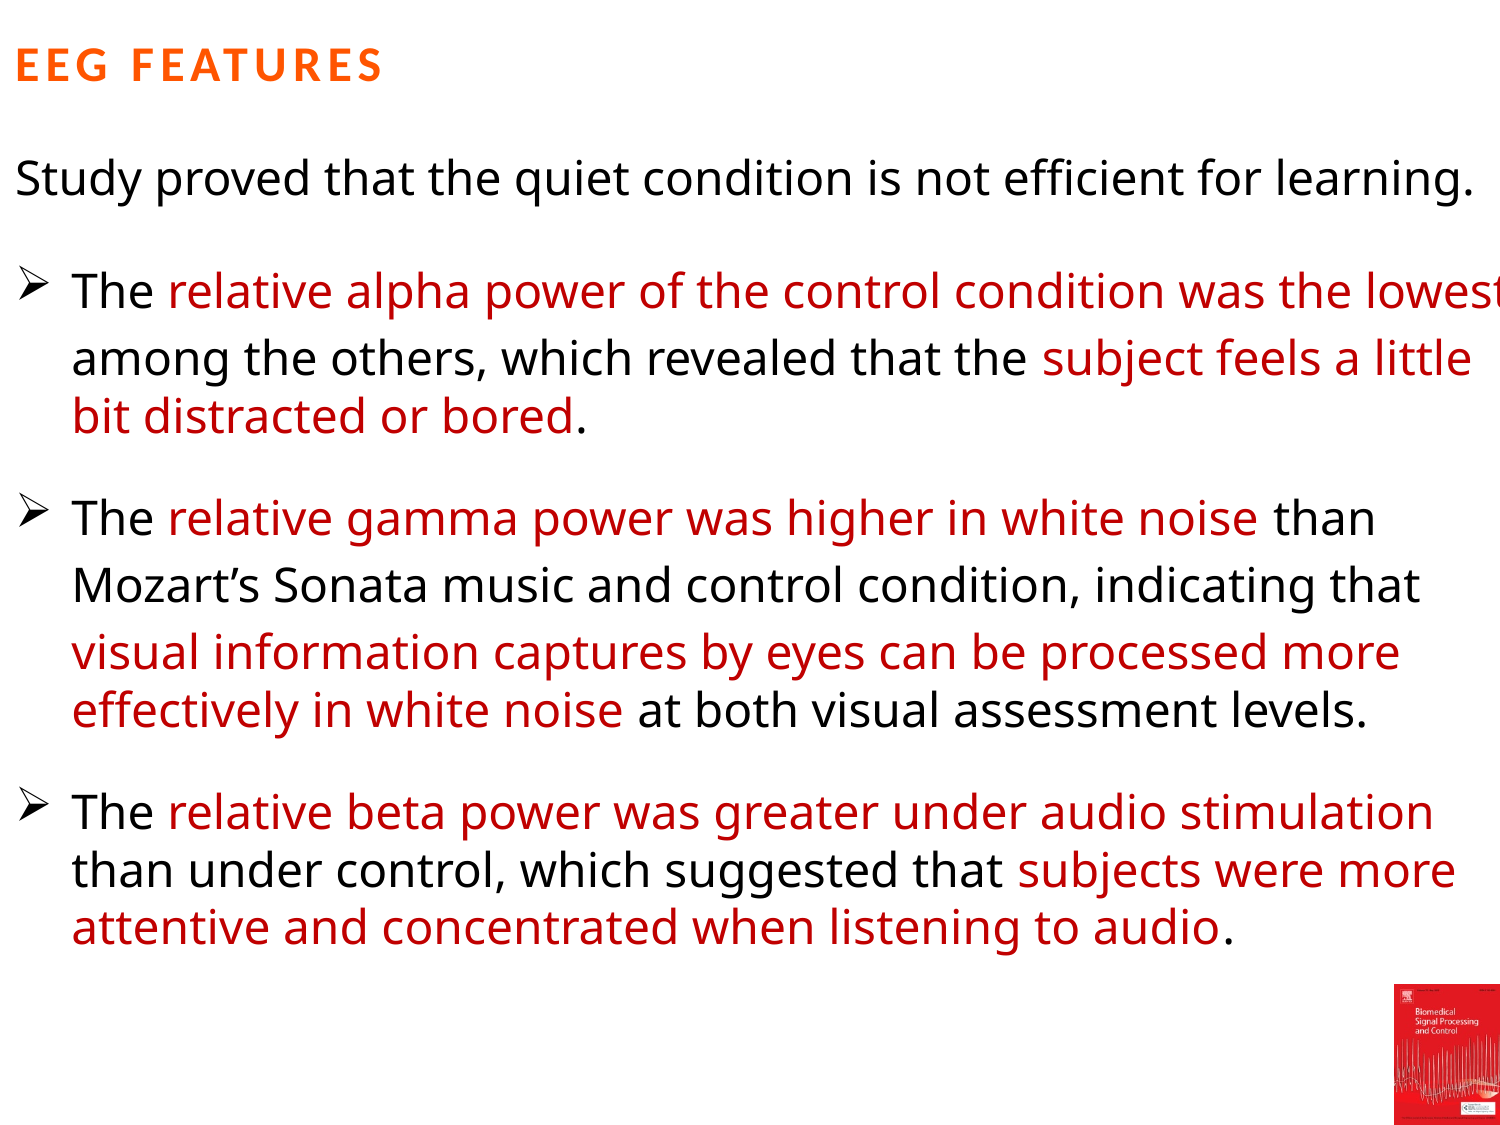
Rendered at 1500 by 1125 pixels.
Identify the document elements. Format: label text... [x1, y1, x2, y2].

picture [1394, 984, 1500, 1125]
list EEG FEATURES Study proved that the quiet condition is not efficient for learning. The relative alpha power of the control condition was the lowest among the others, which revealed that the subject feels a little bit distracted or bored. The relative gamma power was higher in white noise than Mozart’s Sonata music and control condition, indicating that visual information captures by eyes can be processed more effectively in white noise at both visual assessment levels. The relative beta power was greater under audio stimulation than under control, which suggested that subjects were more attentive and concentrated when listening to audio. [0, 23, 1500, 1125]
